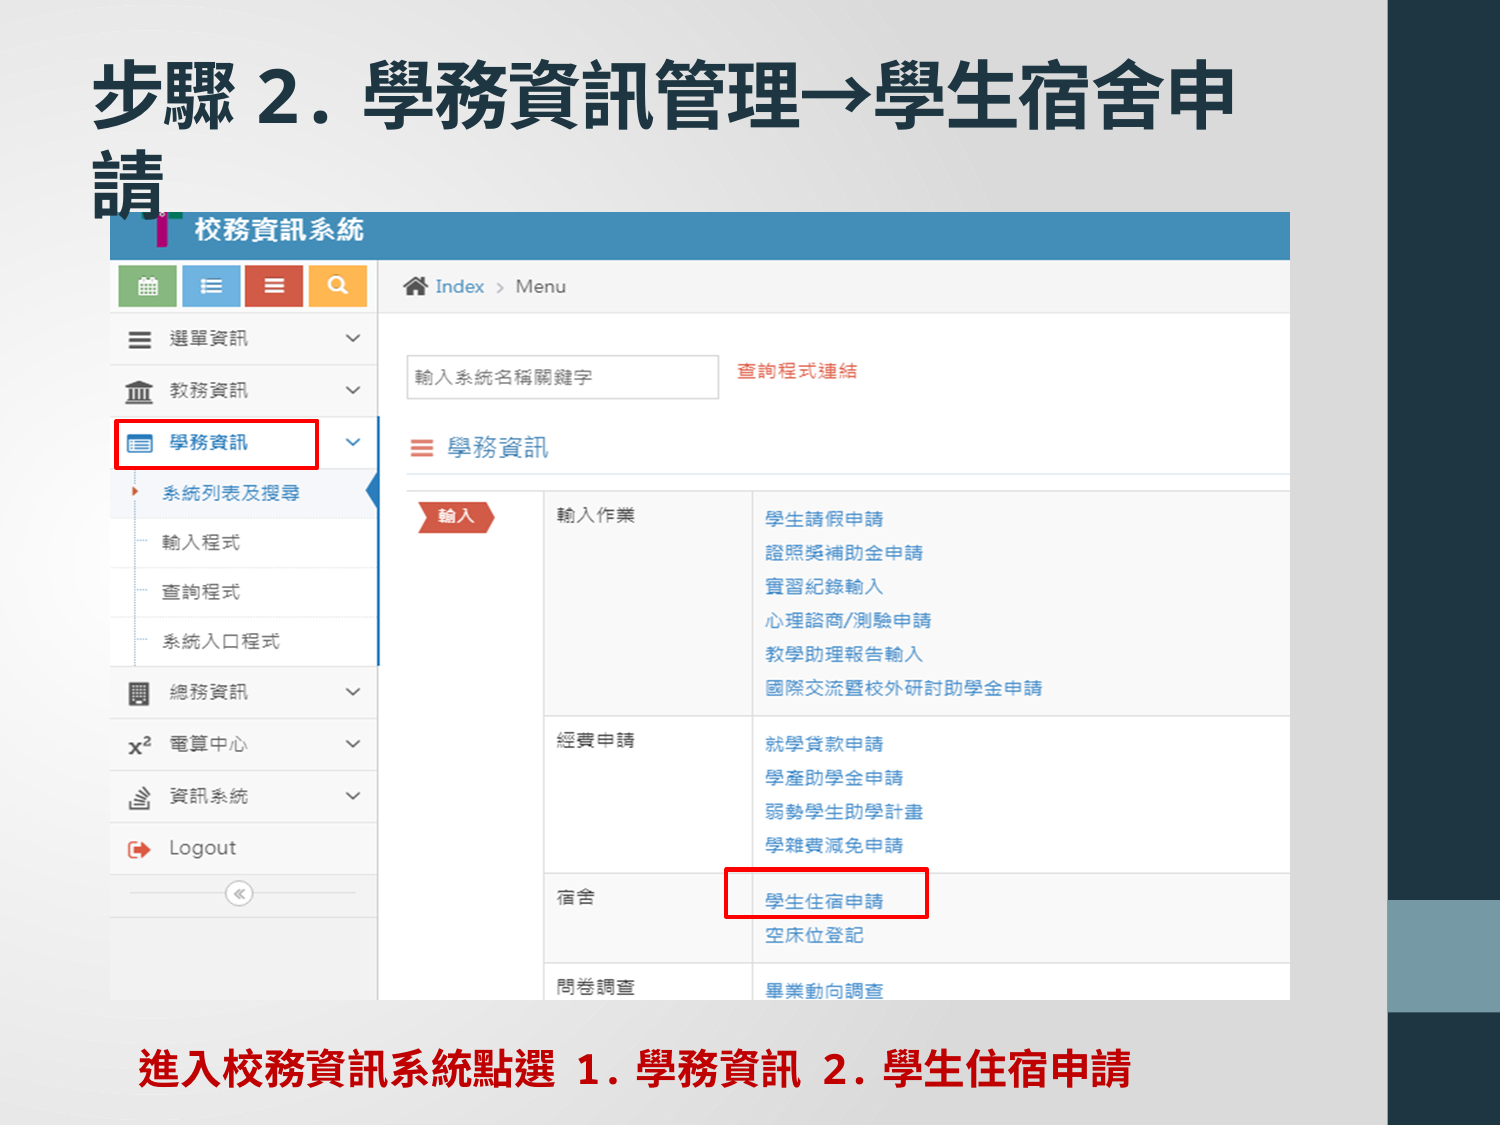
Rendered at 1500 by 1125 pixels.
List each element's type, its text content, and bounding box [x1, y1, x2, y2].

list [109, 211, 1291, 1001]
text_box 進入校務資訊系統點選 1.學務資訊 2.學生住宿申請 [123, 1035, 1282, 1100]
title 步驟2.學務資訊管理→學生宿舍申請 [75, 45, 1325, 233]
